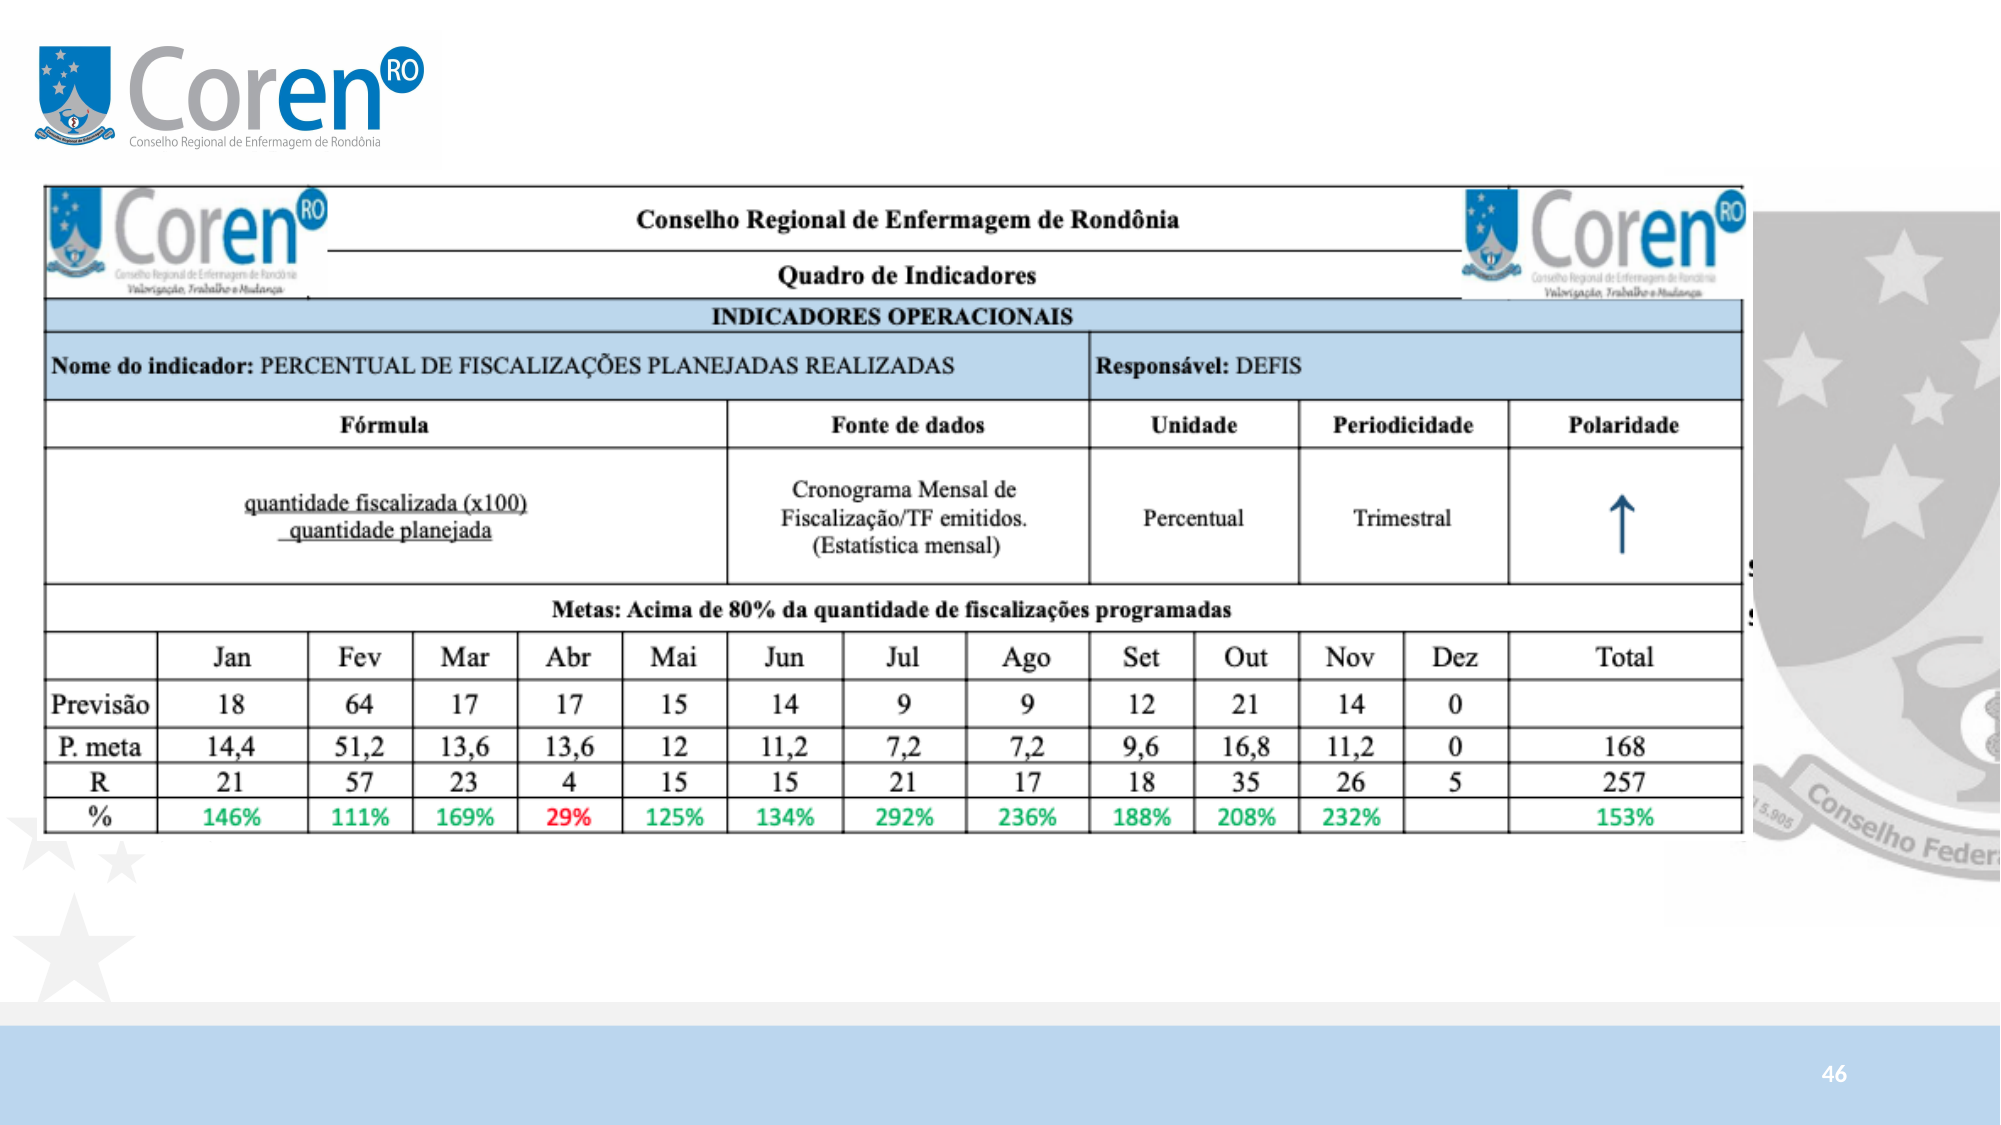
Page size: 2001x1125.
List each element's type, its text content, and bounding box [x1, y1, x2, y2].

slide_number 46 [1412, 1042, 1863, 1103]
picture [0, 30, 442, 170]
picture [37, 167, 2000, 927]
